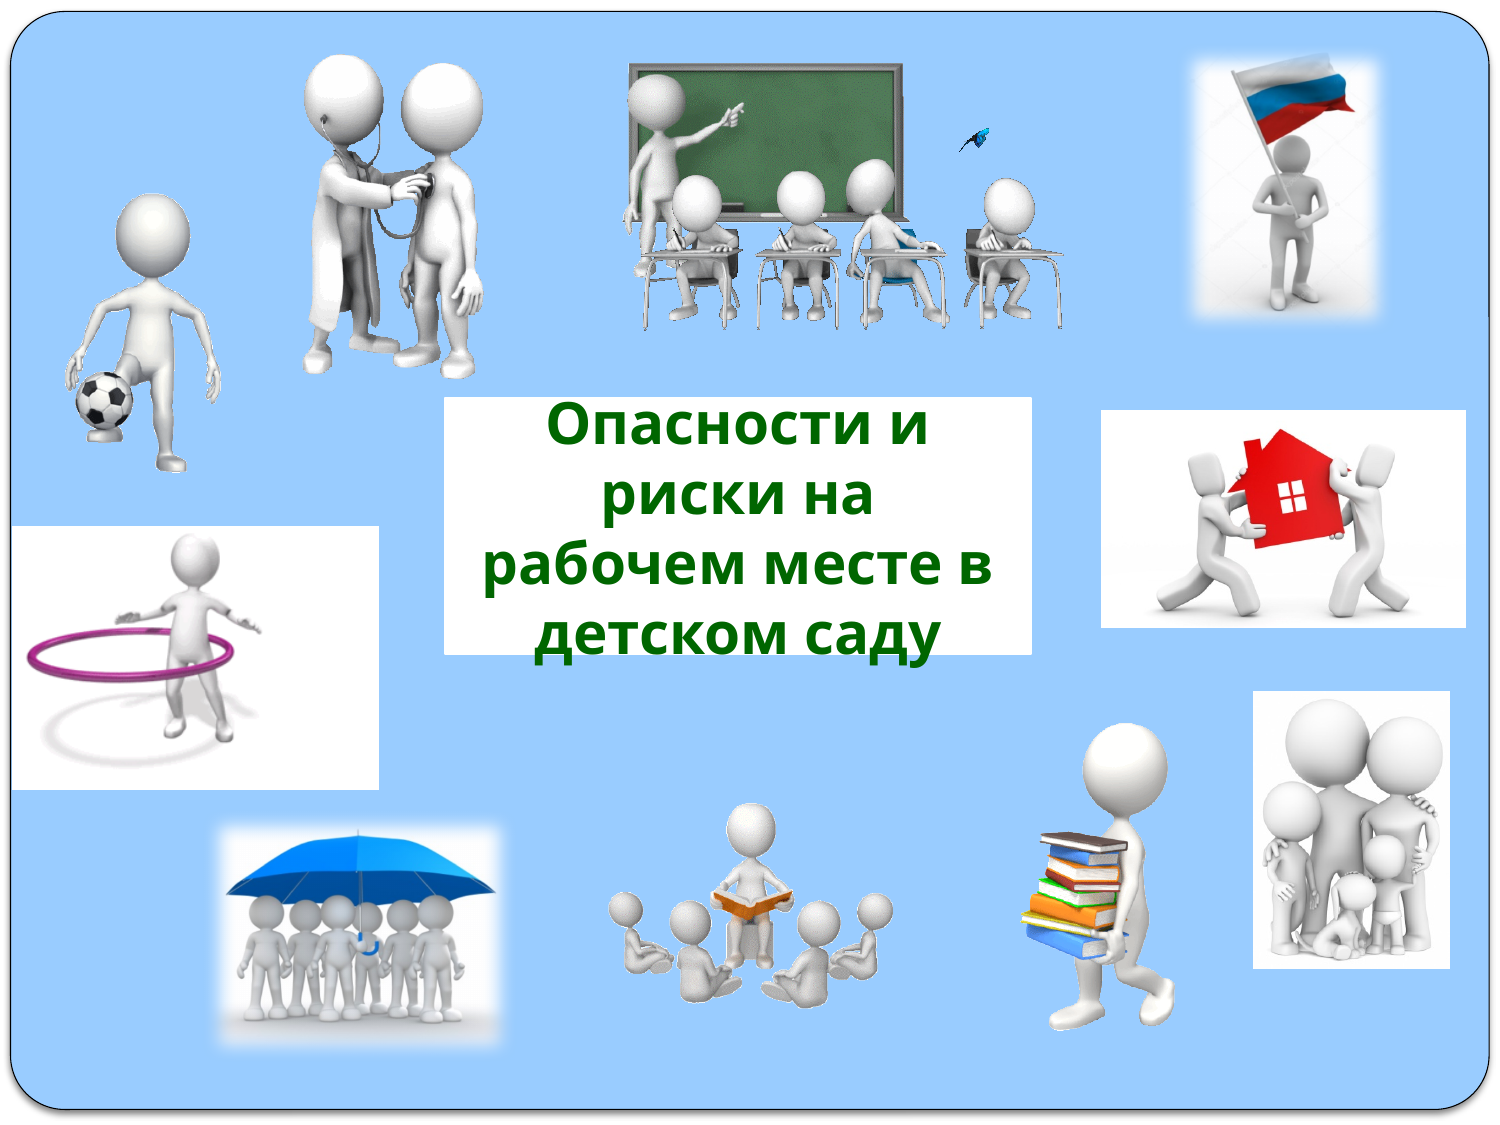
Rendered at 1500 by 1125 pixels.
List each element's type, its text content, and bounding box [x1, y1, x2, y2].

picture [596, 796, 897, 1044]
picture [596, 54, 1089, 369]
picture [200, 808, 518, 1063]
picture [27, 42, 533, 482]
picture [1174, 42, 1396, 336]
picture [1101, 409, 1466, 629]
text_box Опасности и риски на рабочем месте в детском саду [444, 397, 1032, 655]
picture [12, 525, 380, 791]
picture [972, 691, 1450, 1082]
